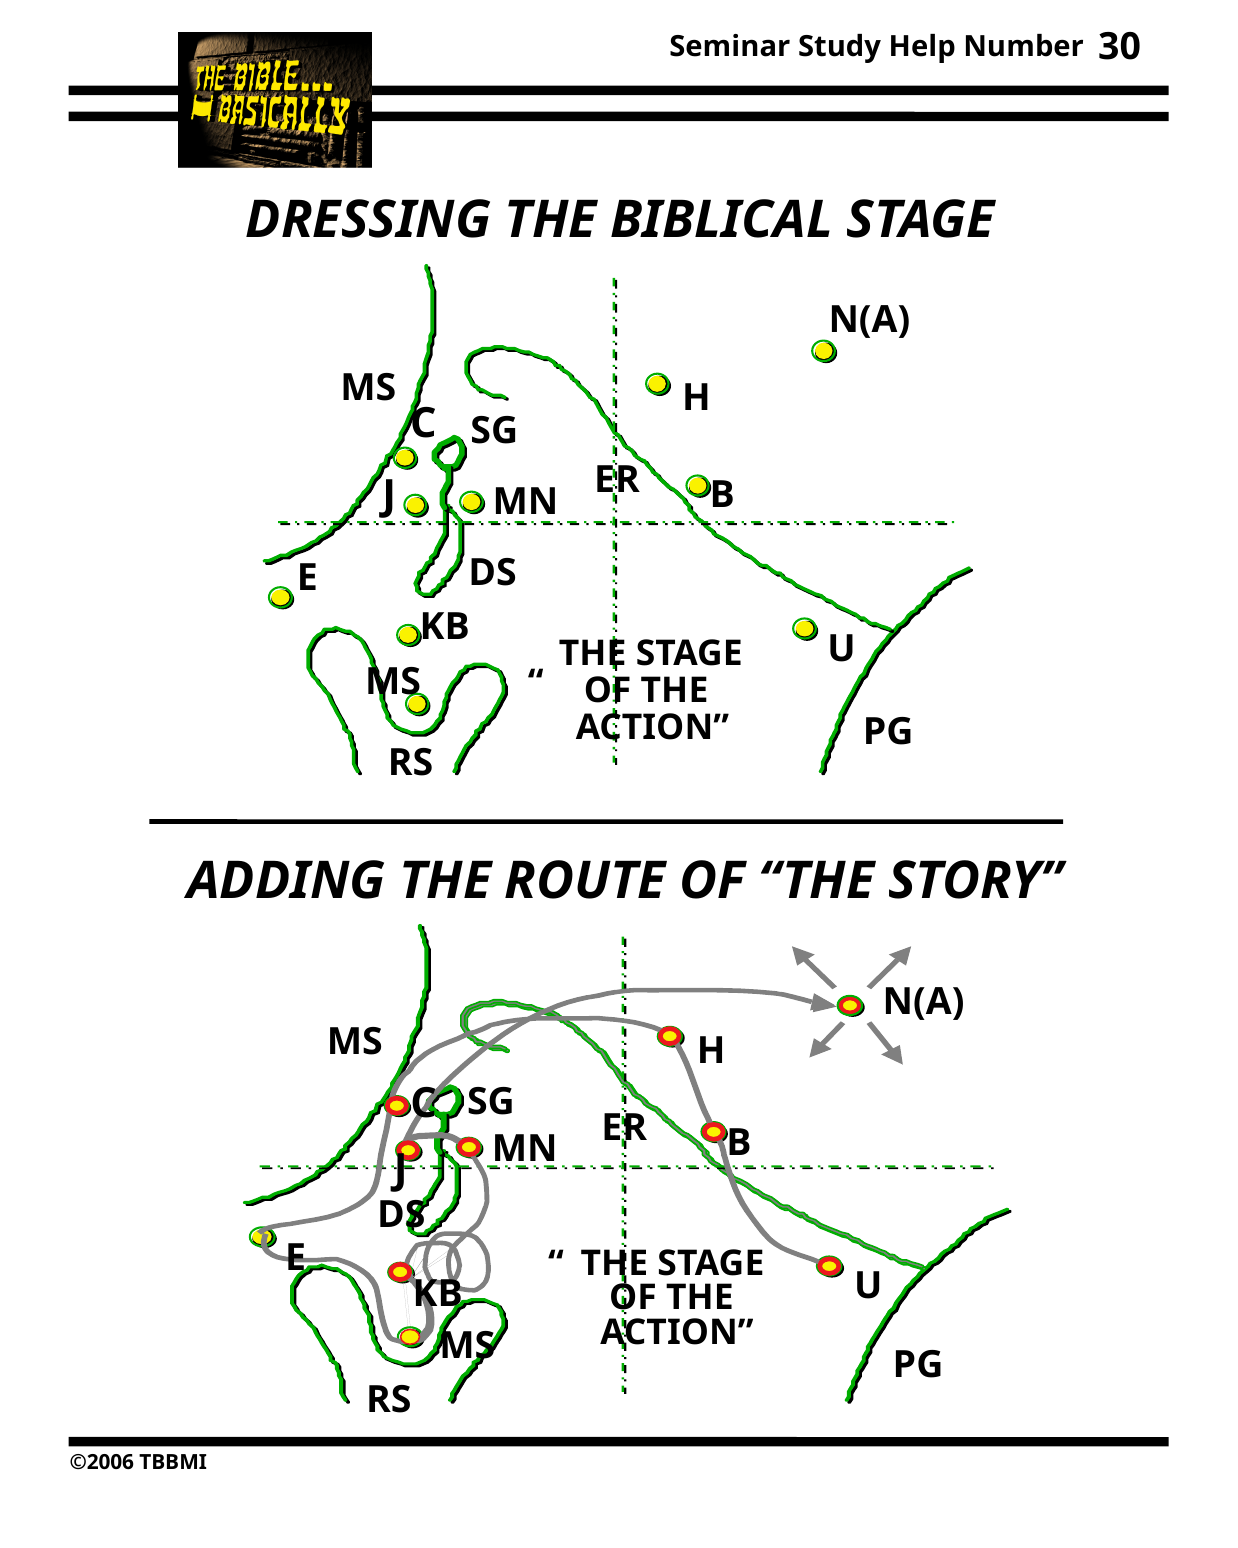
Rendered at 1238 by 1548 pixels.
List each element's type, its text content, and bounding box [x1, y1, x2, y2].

text_box B [709, 470, 735, 516]
text_box PG [862, 707, 914, 753]
text_box [612, 468, 616, 478]
text_box ER [594, 454, 641, 500]
text_box [268, 587, 292, 608]
text_box 30 [1083, 14, 1195, 74]
text_box [393, 447, 417, 468]
text_box [468, 349, 505, 383]
text_box [439, 464, 452, 511]
text_box DS [468, 547, 517, 593]
text_box RS [387, 737, 434, 783]
text_box [411, 698, 431, 717]
text_box [612, 540, 616, 550]
text_box [612, 564, 616, 574]
text_box [612, 277, 616, 287]
text_box [299, 471, 382, 552]
text_box [396, 422, 410, 450]
text_box [454, 439, 467, 472]
text_box [612, 516, 616, 526]
text_box [383, 454, 394, 467]
text_box [262, 525, 339, 563]
text_box [275, 592, 295, 610]
text_box [433, 434, 465, 469]
text_box KB [419, 602, 470, 648]
text_box [464, 345, 636, 454]
text_box [612, 349, 616, 359]
text_box [650, 379, 672, 397]
text_box H [682, 373, 711, 419]
text_box [418, 512, 451, 591]
text_box [311, 630, 350, 675]
text_box [454, 670, 508, 776]
text_box [812, 340, 835, 362]
text_box [306, 625, 373, 773]
text_box [692, 479, 712, 498]
text_box [421, 524, 465, 598]
text_box [612, 492, 616, 502]
text_box [419, 266, 437, 395]
text_box [612, 612, 616, 622]
text_box [612, 588, 616, 598]
text_box [467, 496, 486, 515]
text_box MN [492, 477, 559, 523]
text_box [351, 731, 362, 776]
text_box [703, 526, 892, 631]
text_box [438, 441, 456, 458]
text_box E [296, 552, 319, 598]
text_box [612, 373, 616, 383]
text_box [404, 494, 427, 516]
text_box [793, 618, 816, 639]
text_box N(A) [828, 295, 911, 341]
text_box [402, 640, 419, 648]
text_box [612, 325, 616, 335]
text_box [406, 694, 429, 715]
text_box [460, 491, 483, 512]
text_box SG [470, 405, 519, 451]
text_box ADDING THE ROUTE OF “THE STORY” [173, 846, 1064, 909]
text_box [338, 410, 410, 523]
text_box [393, 666, 496, 737]
picture [178, 32, 372, 168]
text_box DRESSING THE BIBLICAL STAGE [232, 185, 996, 248]
text_box [612, 301, 616, 311]
text_box [686, 475, 709, 496]
text_box [818, 566, 971, 773]
text_box MS [365, 657, 422, 703]
text_box [397, 624, 419, 646]
text_box “ [527, 659, 540, 702]
text_box [821, 568, 973, 776]
text_box [381, 662, 506, 773]
text_box [819, 344, 838, 364]
text_box [641, 457, 704, 521]
text_box [444, 466, 454, 512]
text_box [414, 263, 435, 395]
text_box J [382, 467, 397, 518]
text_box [545, 629, 757, 747]
text_box [799, 623, 819, 641]
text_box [242, 923, 1012, 1420]
text_box [646, 373, 669, 394]
text_box C [410, 395, 437, 446]
text_box [409, 499, 429, 518]
text_box [401, 452, 419, 470]
text_box [265, 553, 296, 565]
text_box MS [340, 363, 397, 409]
text_box [413, 508, 462, 596]
text_box U [827, 623, 856, 669]
